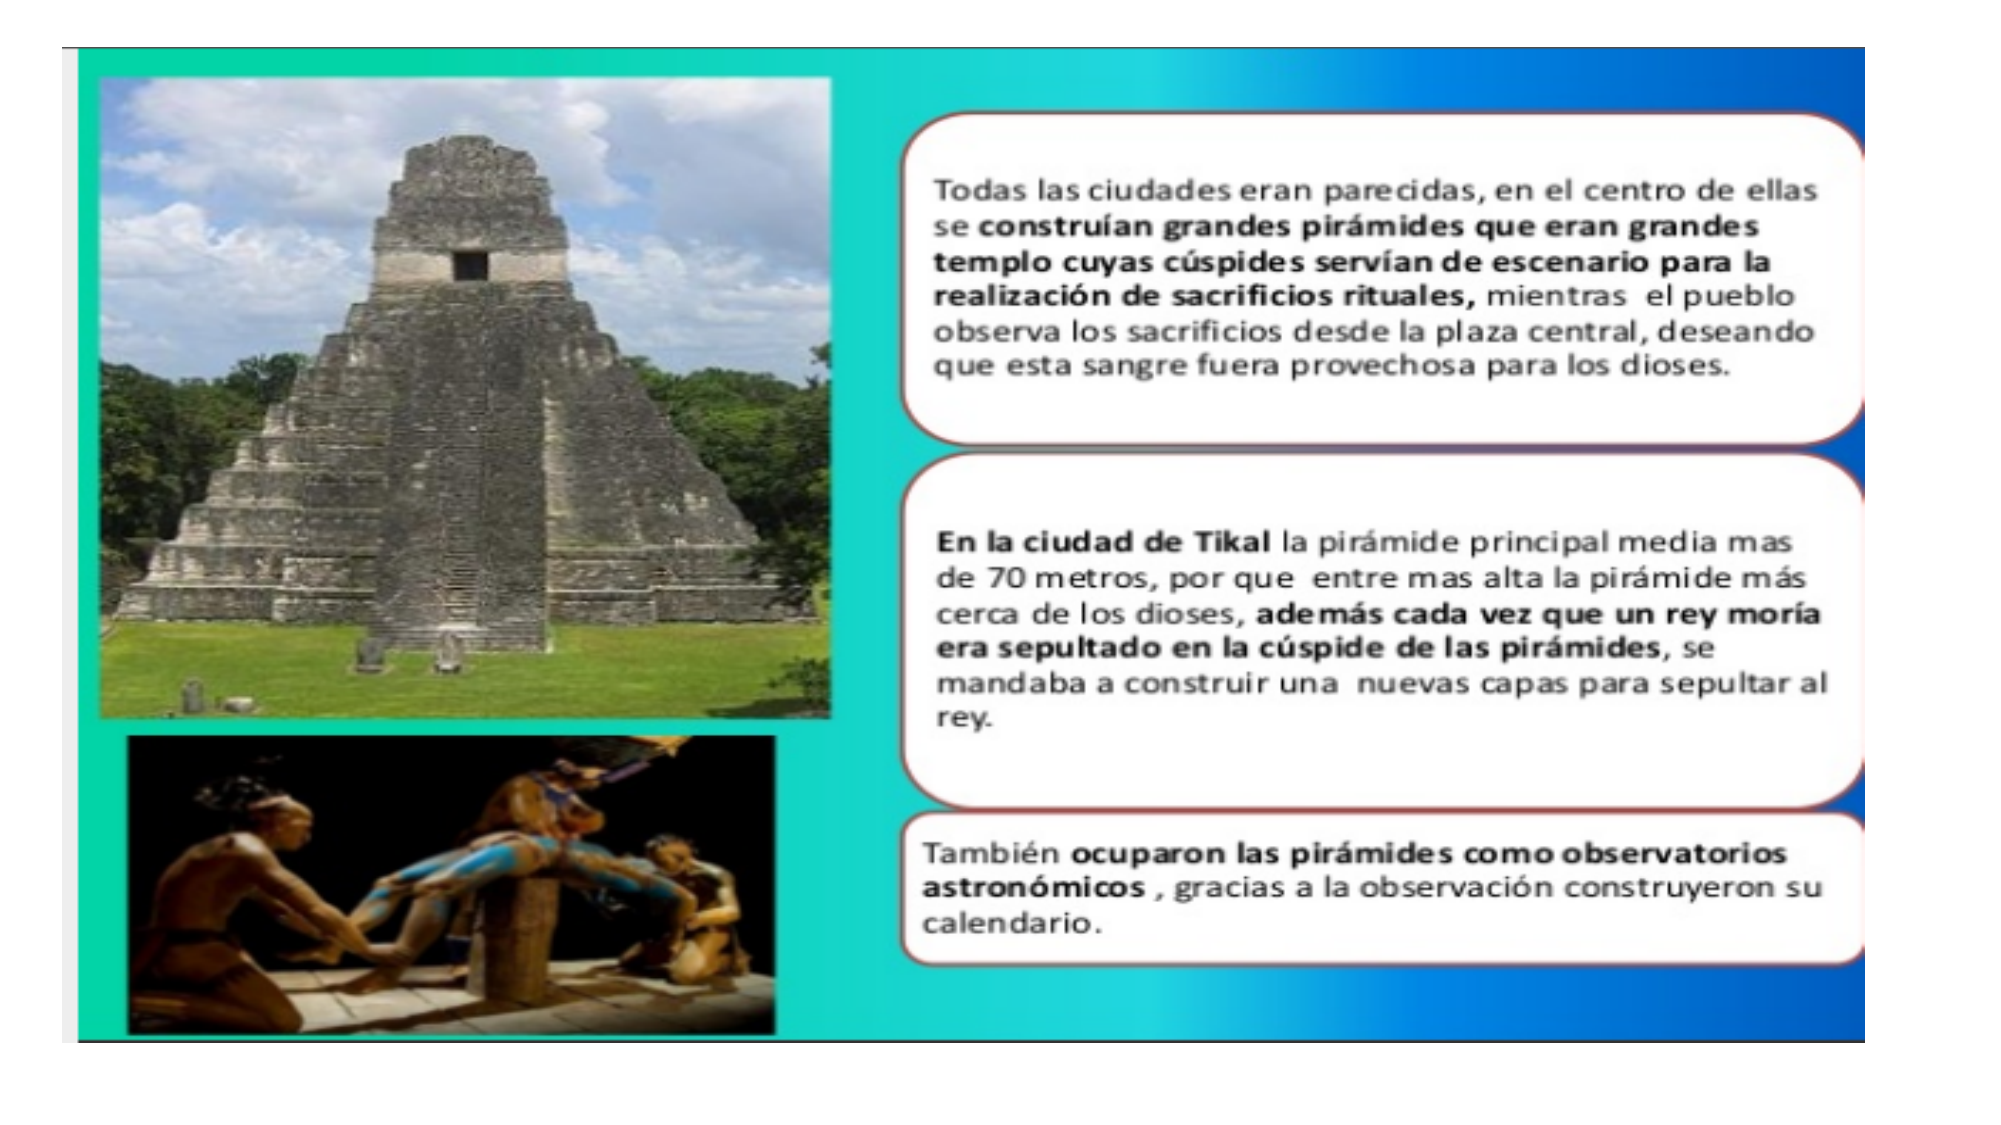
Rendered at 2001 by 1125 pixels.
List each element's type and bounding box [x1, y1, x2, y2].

list [62, 47, 1865, 1043]
